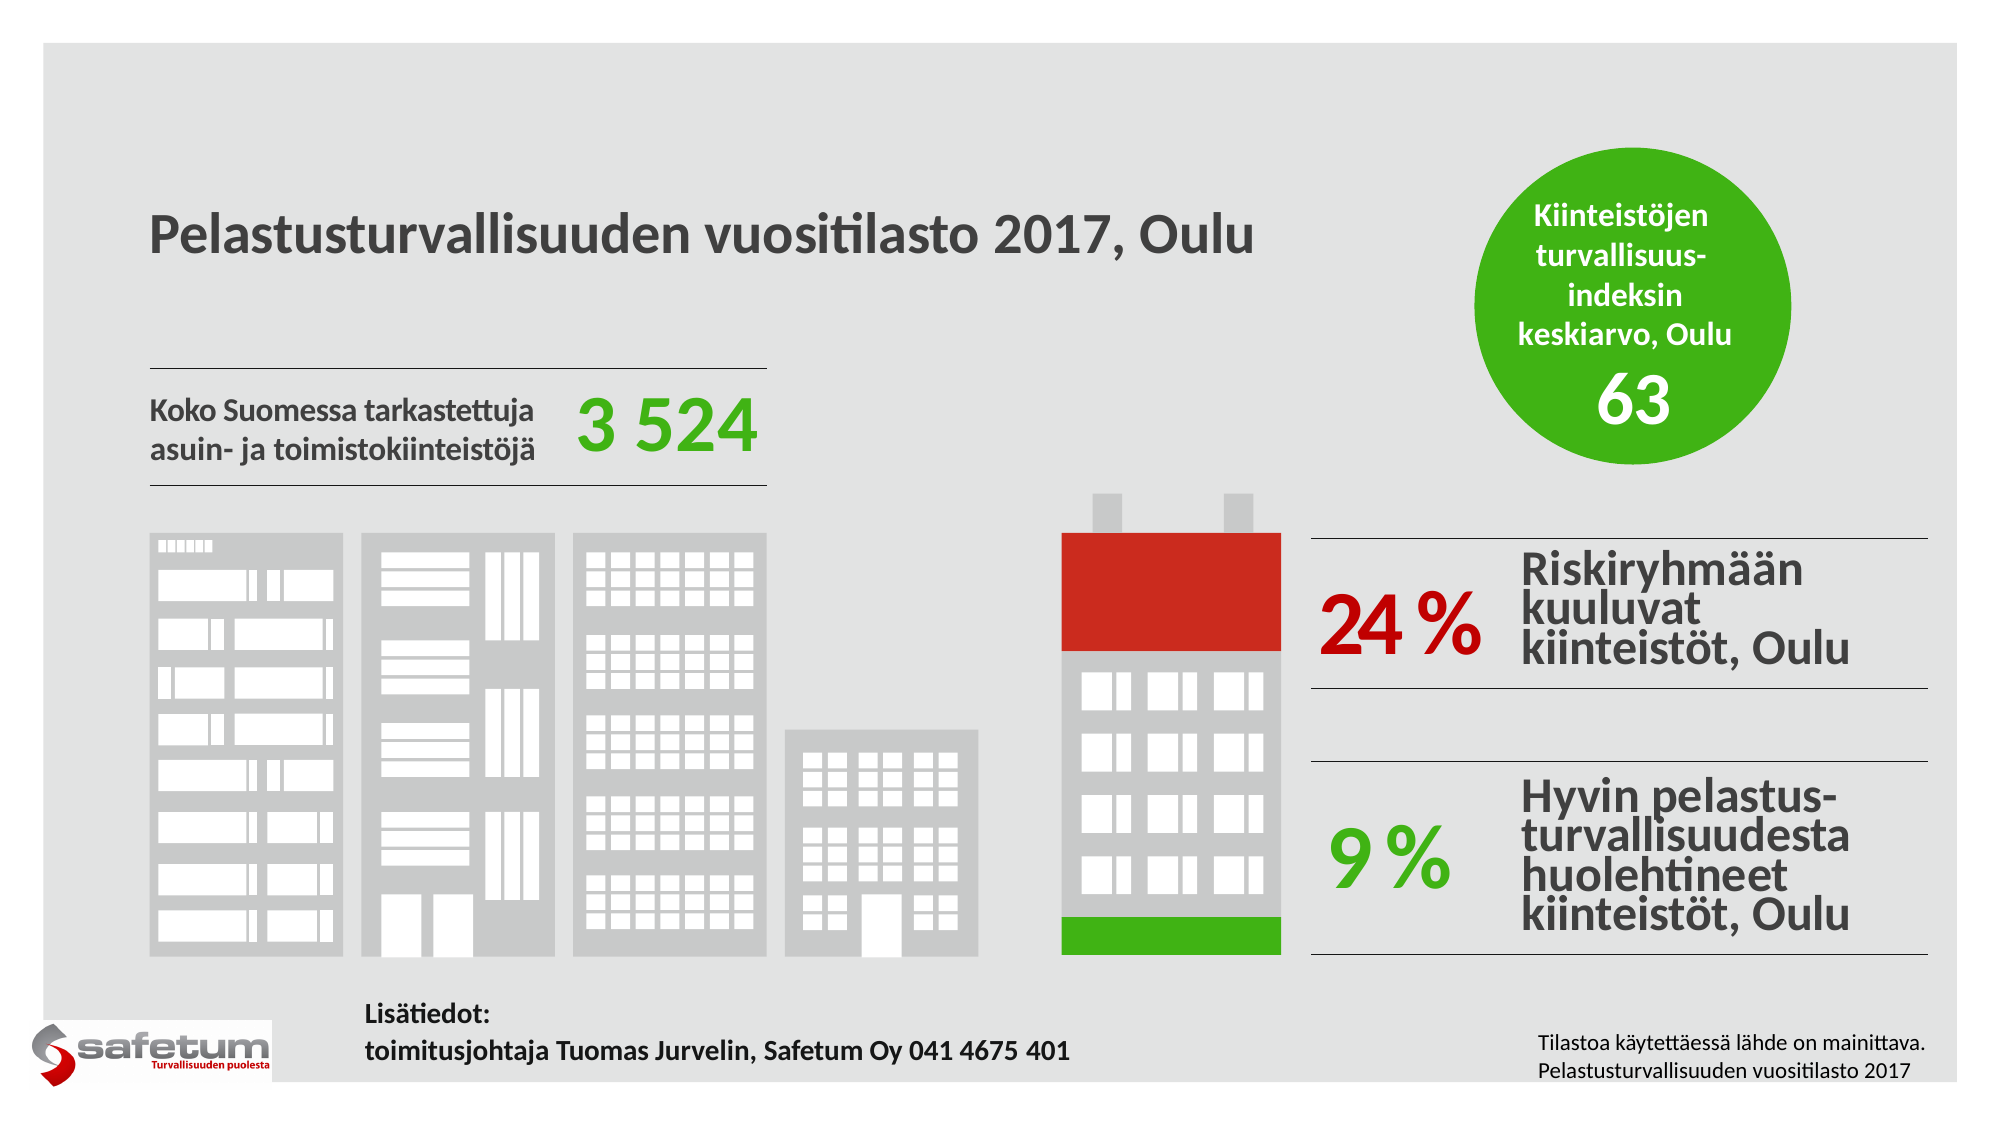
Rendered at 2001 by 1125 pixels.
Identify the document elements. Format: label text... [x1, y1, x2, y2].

text_box [660, 734, 680, 751]
text_box [381, 812, 470, 828]
text_box [381, 742, 470, 758]
text_box [381, 640, 470, 657]
text_box [586, 734, 606, 751]
text_box [685, 913, 705, 930]
text_box [685, 894, 705, 910]
text_box [660, 894, 680, 910]
text_box [635, 552, 655, 569]
text_box [186, 540, 194, 553]
text_box [523, 552, 540, 641]
text_box [803, 914, 823, 931]
text_box [1116, 795, 1132, 833]
text_box [1182, 795, 1198, 833]
text_box [586, 635, 606, 651]
text_box [938, 827, 958, 844]
text_box [734, 552, 754, 569]
text_box [709, 590, 729, 607]
text_box [158, 812, 247, 844]
text_box [913, 895, 933, 912]
text_box [158, 540, 167, 553]
text_box [685, 815, 705, 832]
text_box [1248, 795, 1264, 833]
text_box [685, 590, 705, 607]
text_box [381, 894, 422, 958]
text_box [913, 827, 933, 844]
text_box [586, 590, 606, 607]
text_box [938, 846, 958, 863]
text_box 3 524 [573, 367, 916, 468]
text_box [635, 875, 655, 891]
text_box Hyvin pelastus-­ turvallisuudesta huolehtineet kiinteistöt, Oulu [1519, 772, 1958, 941]
text_box [1506, 402, 1544, 438]
text_box [1213, 672, 1245, 711]
text_box [433, 894, 474, 958]
text_box [611, 635, 631, 651]
text_box [883, 771, 903, 788]
text_box [827, 827, 847, 844]
text_box [685, 715, 705, 731]
text_box [709, 796, 729, 813]
text_box [913, 752, 933, 769]
text_box [611, 834, 631, 851]
text_box [234, 713, 323, 745]
text_box [381, 552, 470, 569]
text_box [158, 714, 208, 746]
text_box [858, 752, 878, 769]
text_box [158, 864, 247, 896]
text_box [635, 753, 655, 770]
text_box [734, 796, 754, 813]
text_box [938, 895, 958, 912]
text_box [734, 654, 754, 670]
text_box [784, 729, 979, 957]
text_box [709, 673, 729, 689]
text_box [1533, 147, 1733, 183]
text_box [660, 552, 680, 569]
text_box [803, 790, 823, 807]
text_box [660, 590, 680, 607]
text_box [611, 654, 631, 670]
text_box [734, 635, 754, 651]
text_box [827, 790, 847, 807]
text_box [381, 590, 470, 607]
text_box [523, 811, 540, 900]
text_box [158, 910, 247, 942]
text_box [1061, 652, 1282, 917]
text_box [709, 571, 729, 588]
text_box [267, 812, 317, 844]
text_box Pelastusturvallisuuden vuositilasto 2017, Oulu [147, 192, 1474, 265]
text_box [586, 875, 606, 891]
text_box [267, 864, 317, 896]
text_box [635, 894, 655, 910]
text_box [1147, 733, 1179, 772]
text_box [504, 552, 520, 641]
text_box [685, 753, 705, 770]
text_box [734, 834, 754, 851]
text_box Kiinteistöjen turvallisuus-­ indeksin keskiarvo, Oulu [1474, 183, 1775, 402]
text_box [734, 590, 754, 607]
text_box [635, 834, 655, 851]
text_box [1092, 493, 1123, 533]
text_box [709, 715, 729, 731]
text_box [176, 540, 185, 553]
text_box [586, 654, 606, 670]
text_box [1248, 672, 1264, 711]
text_box [883, 827, 903, 844]
text_box [803, 827, 823, 844]
text_box [234, 667, 323, 699]
text_box [158, 759, 247, 792]
text_box Tilastoa käytettäessä lähde on mainittava. Pelastusturvallisuuden vuositilasto 2017 [1523, 1020, 2000, 1118]
text_box [938, 752, 958, 769]
text_box [734, 894, 754, 910]
text_box 24 % [1316, 561, 1576, 674]
text_box [204, 540, 213, 553]
text_box [709, 834, 729, 851]
text_box [586, 552, 606, 569]
text_box [1248, 856, 1264, 895]
text_box [1081, 672, 1112, 711]
text_box [858, 790, 878, 807]
text_box [858, 865, 878, 882]
text_box [504, 688, 520, 777]
text_box [660, 834, 680, 851]
text_box [883, 865, 903, 882]
text_box [660, 913, 680, 930]
text_box [685, 673, 705, 689]
text_box [827, 752, 847, 769]
text_box [1223, 493, 1254, 533]
text_box [734, 715, 754, 731]
text_box [827, 914, 847, 931]
text_box [803, 752, 823, 769]
text_box [174, 667, 225, 699]
text_box [267, 910, 317, 942]
text_box [685, 875, 705, 891]
text_box [734, 913, 754, 930]
text_box [586, 796, 606, 813]
text_box [709, 734, 729, 751]
text_box [803, 771, 823, 788]
text_box [709, 552, 729, 569]
text_box [1213, 795, 1245, 833]
text_box [803, 865, 823, 882]
text_box [709, 635, 729, 651]
text_box [883, 752, 903, 769]
text_box [709, 894, 729, 910]
text_box [1147, 856, 1179, 895]
text_box [709, 815, 729, 832]
text_box [685, 734, 705, 751]
text_box [611, 715, 631, 731]
text_box [573, 532, 767, 957]
text_box [381, 571, 470, 588]
text_box [485, 552, 501, 641]
text_box [1147, 795, 1179, 833]
text_box [635, 796, 655, 813]
text_box [635, 654, 655, 670]
text_box [1182, 672, 1198, 711]
text_box [283, 759, 334, 792]
text_box [734, 571, 754, 588]
text_box [586, 673, 606, 689]
text_box [938, 771, 958, 788]
text_box [635, 715, 655, 731]
text_box [1061, 532, 1282, 652]
text_box [635, 734, 655, 751]
text_box [660, 875, 680, 891]
text_box [827, 846, 847, 863]
text_box [685, 834, 705, 851]
text_box [734, 673, 754, 689]
text_box [611, 913, 631, 930]
text_box [586, 715, 606, 731]
text_box [1775, 235, 1792, 377]
text_box Koko Suomessa tarkastettuja asuin­- ja toimistokiinteistöjä [147, 378, 573, 468]
text_box [1081, 795, 1112, 833]
text_box [827, 865, 847, 882]
text_box [803, 895, 823, 912]
text_box [1548, 440, 1718, 465]
text_box [827, 895, 847, 912]
text_box Lisätiedot: toimitusjohtaja Tuomas Jurvelin, Safetum Oy 041 4675 401 [362, 992, 1405, 1067]
text_box [586, 815, 606, 832]
text_box [1722, 402, 1759, 438]
text_box [611, 796, 631, 813]
text_box [660, 571, 680, 588]
text_box [381, 761, 470, 777]
text_box [858, 827, 878, 844]
text_box [586, 834, 606, 851]
text_box [734, 753, 754, 770]
text_box [586, 571, 606, 588]
text_box [611, 753, 631, 770]
text_box [883, 790, 903, 807]
text_box [685, 571, 705, 588]
text_box [611, 734, 631, 751]
text_box [586, 894, 606, 910]
text_box [1061, 917, 1282, 955]
text_box [283, 569, 334, 602]
text_box [1248, 733, 1264, 772]
text_box [635, 913, 655, 930]
text_box [1182, 733, 1198, 772]
text_box [734, 815, 754, 832]
text_box [938, 790, 958, 807]
text_box [913, 771, 933, 788]
text_box [381, 850, 470, 866]
text_box [685, 552, 705, 569]
text_box [913, 790, 933, 807]
text_box [611, 815, 631, 832]
text_box [586, 913, 606, 930]
text_box [504, 811, 520, 900]
text_box [709, 654, 729, 670]
text_box [635, 673, 655, 689]
picture [28, 1020, 272, 1091]
text_box [523, 688, 540, 777]
text_box [381, 831, 470, 847]
text_box [635, 571, 655, 588]
text_box [361, 532, 555, 957]
text_box [913, 914, 933, 931]
text_box Riskiryhmään kuuluvat kiinteistöt, Oulu [1519, 545, 1958, 675]
text_box [660, 753, 680, 770]
text_box [734, 734, 754, 751]
text_box [195, 540, 204, 553]
text_box [861, 894, 902, 958]
text_box [1182, 856, 1198, 895]
text_box [1081, 856, 1112, 895]
text_box [883, 846, 903, 863]
text_box [685, 796, 705, 813]
text_box [913, 865, 933, 882]
text_box [660, 654, 680, 670]
text_box [158, 618, 208, 650]
text_box [611, 571, 631, 588]
text_box [1116, 672, 1132, 711]
text_box [1147, 672, 1179, 711]
text_box [858, 846, 878, 863]
text_box [858, 771, 878, 788]
text_box [1213, 733, 1245, 772]
text_box [660, 715, 680, 731]
text_box [827, 771, 847, 788]
text_box [635, 590, 655, 607]
text_box [938, 865, 958, 882]
text_box [149, 532, 344, 957]
text_box [234, 618, 323, 650]
text_box [660, 815, 680, 832]
text_box [709, 913, 729, 930]
text_box [660, 635, 680, 651]
text_box [381, 723, 470, 739]
text_box [709, 753, 729, 770]
text_box [485, 811, 501, 900]
text_box [734, 875, 754, 891]
text_box [660, 796, 680, 813]
text_box [913, 846, 933, 863]
text_box [660, 673, 680, 689]
text_box [635, 815, 655, 832]
text_box [485, 688, 501, 777]
text_box [685, 635, 705, 651]
text_box [611, 590, 631, 607]
text_box [611, 894, 631, 910]
text_box [938, 914, 958, 931]
text_box [635, 635, 655, 651]
text_box [158, 569, 247, 602]
text_box [685, 654, 705, 670]
text_box [381, 678, 470, 695]
text_box [803, 846, 823, 863]
text_box [1081, 733, 1112, 772]
text_box [611, 875, 631, 891]
text_box [1116, 856, 1132, 895]
text_box [611, 552, 631, 569]
text_box [611, 673, 631, 689]
text_box [1116, 733, 1132, 772]
text_box [381, 659, 470, 676]
text_box 9 % [1324, 794, 1519, 907]
text_box [167, 540, 176, 553]
text_box [709, 875, 729, 891]
text_box 63 [1544, 347, 1722, 440]
text_box [1213, 856, 1245, 895]
text_box [586, 753, 606, 770]
